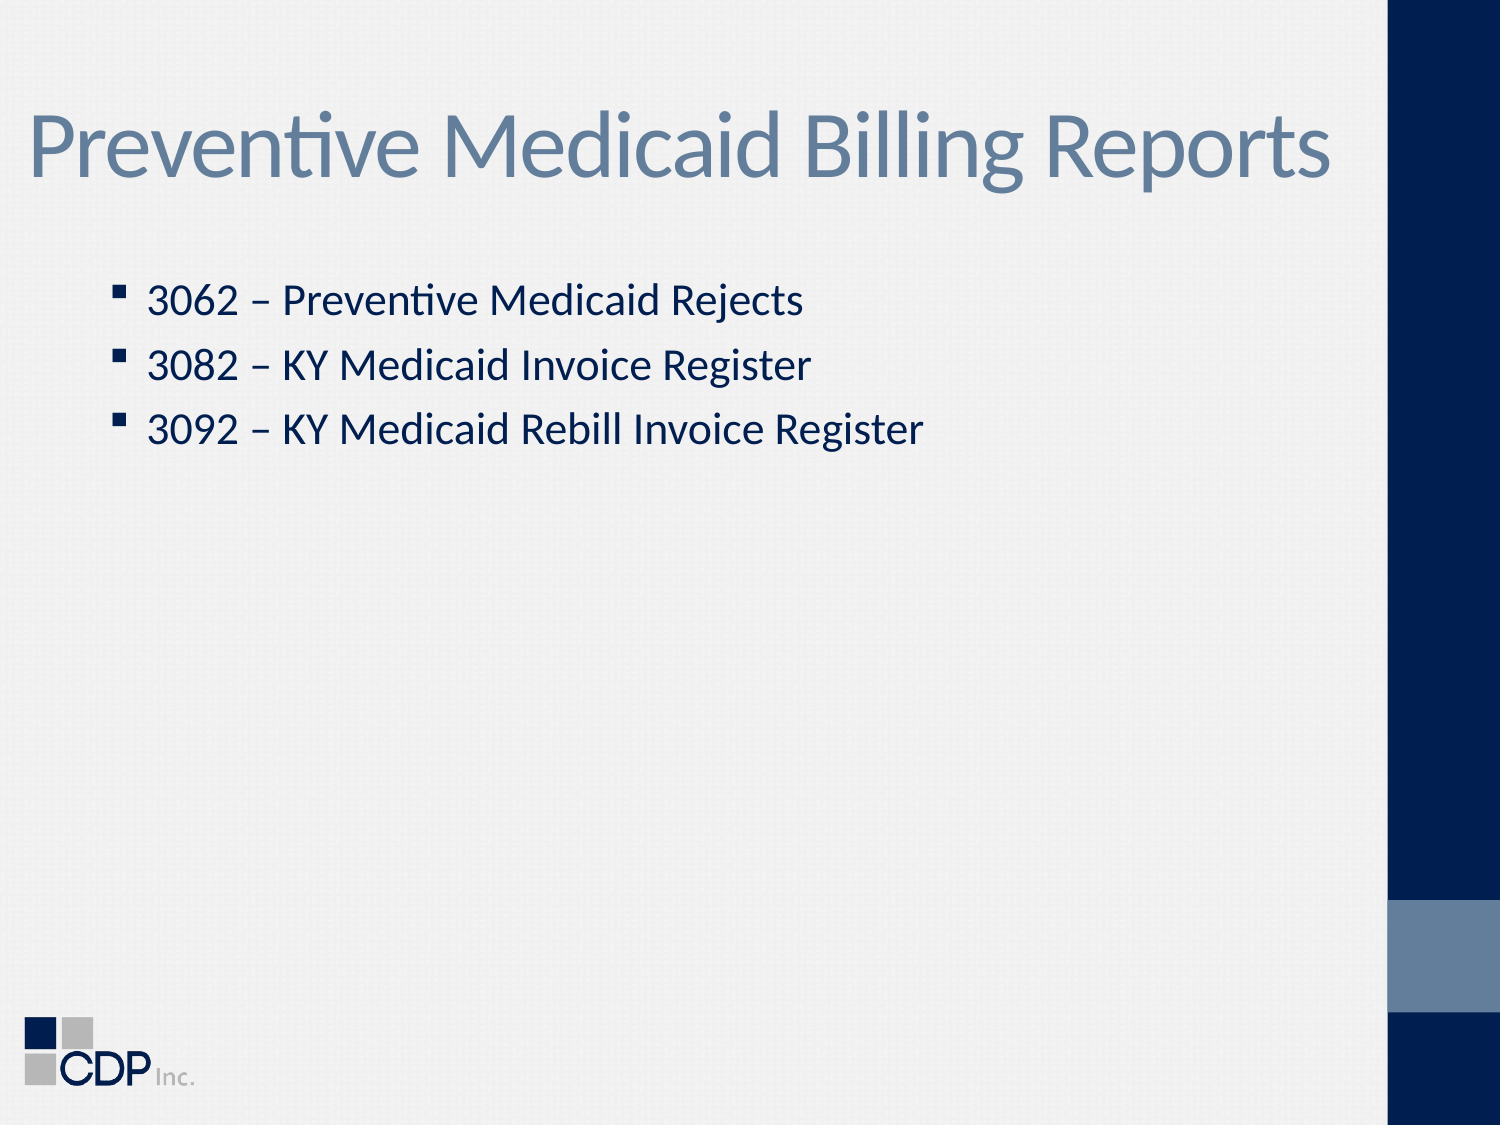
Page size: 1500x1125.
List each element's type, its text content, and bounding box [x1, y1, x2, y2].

list 3062 – Preventive Medicaid Rejects 3082 – KY Medicaid Invoice Register 3092 – KY Medicaid Rebill Invoice Register [75, 262, 1325, 1050]
picture [1, 999, 225, 1125]
title Preventive Medicaid Billing Reports [12, 45, 1363, 233]
